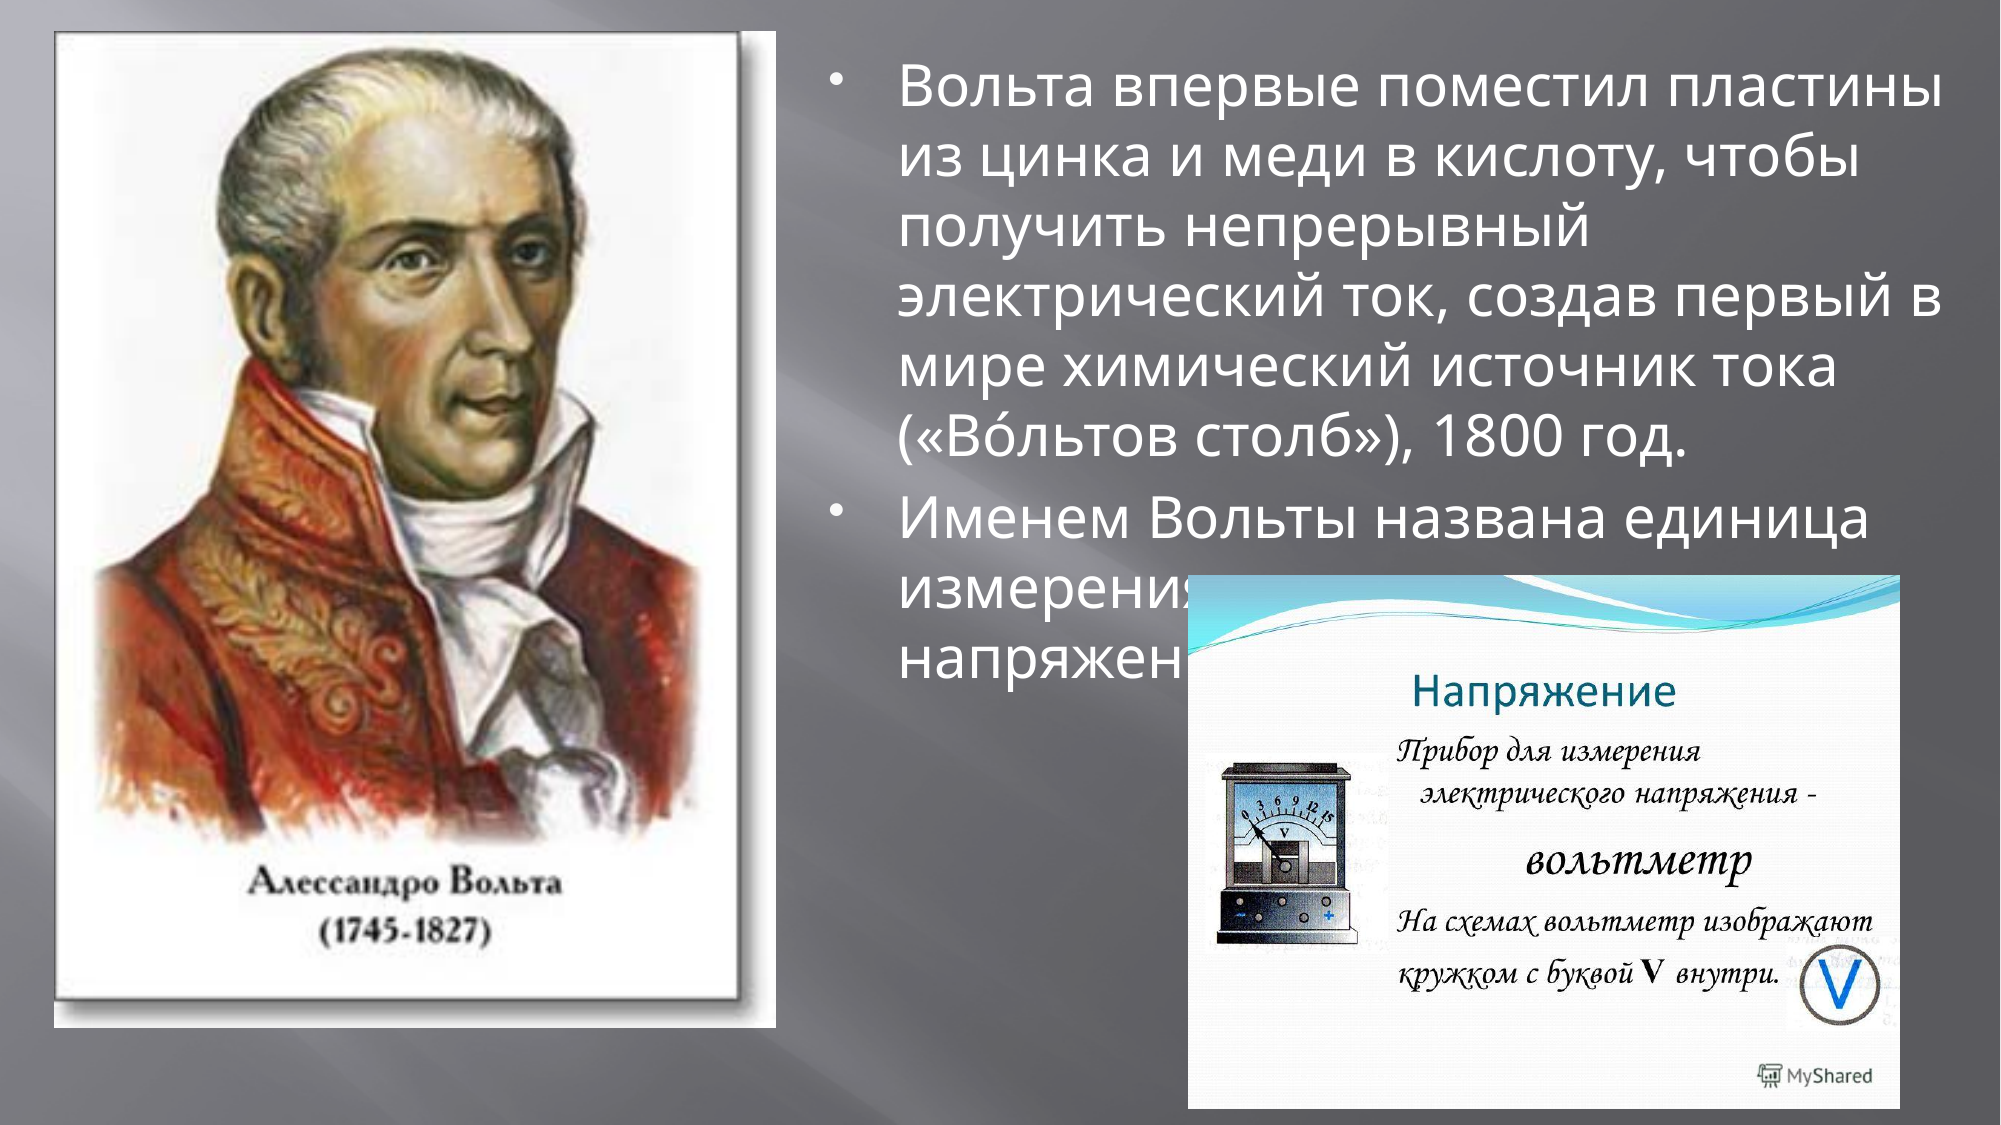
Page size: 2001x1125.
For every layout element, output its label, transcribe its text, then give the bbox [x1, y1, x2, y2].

list Вольта впервые поместил пластины из цинка и меди в кислоту, чтобы получить непрерывный электрический ток, создав первый в мире химический источник тока («Во́льтов столб»), 1800 год. Именем Вольты названа единица измерения электрического напряжения — Вольт. [792, 40, 2000, 1109]
picture [1188, 575, 1900, 1109]
picture [54, 30, 776, 1028]
